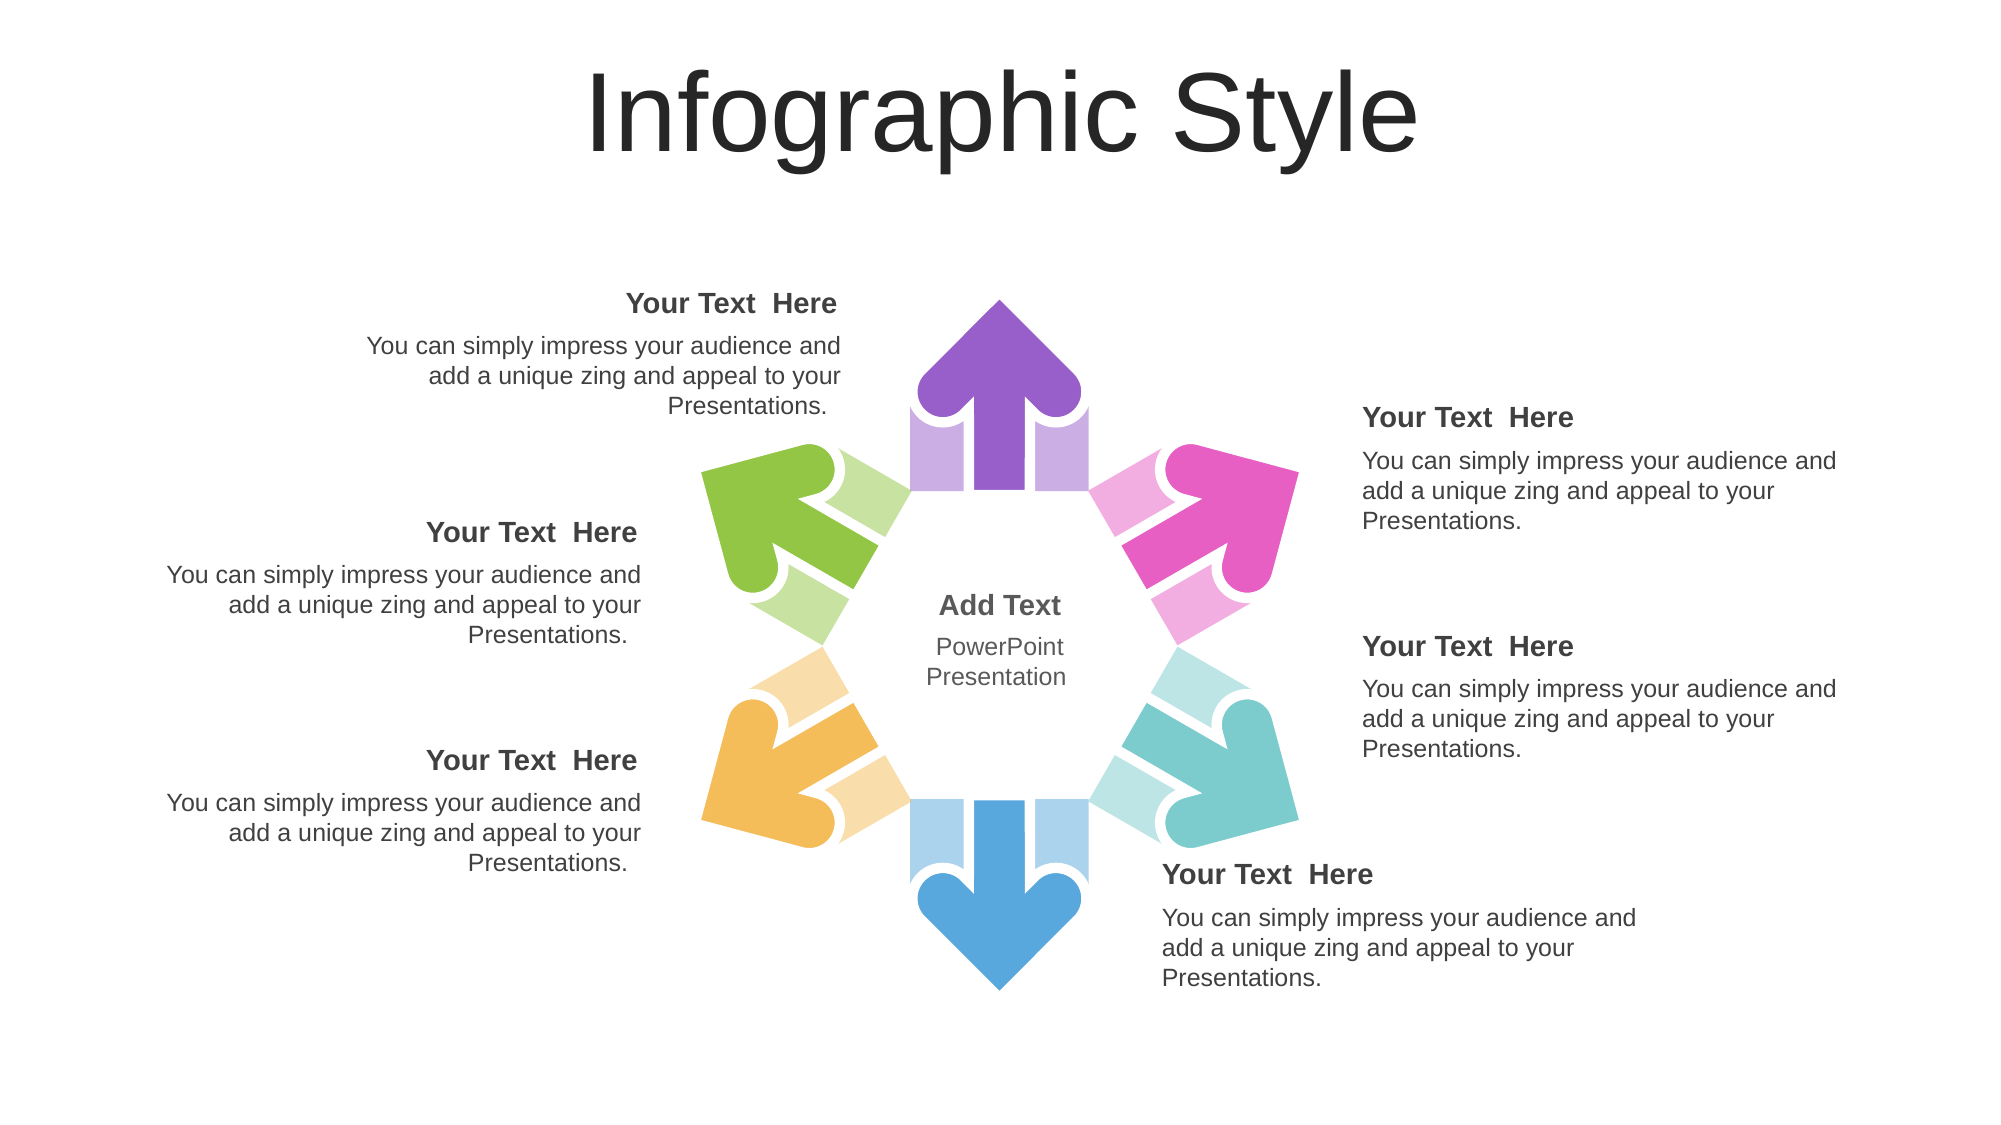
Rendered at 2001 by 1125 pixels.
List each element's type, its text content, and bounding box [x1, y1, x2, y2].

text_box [894, 578, 1106, 699]
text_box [1147, 848, 1685, 1000]
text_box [119, 505, 658, 658]
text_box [1347, 391, 1885, 543]
list Infographic Style [53, 55, 1952, 175]
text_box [319, 277, 857, 429]
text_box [1347, 619, 1885, 772]
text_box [119, 734, 658, 886]
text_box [713, 326, 1287, 964]
